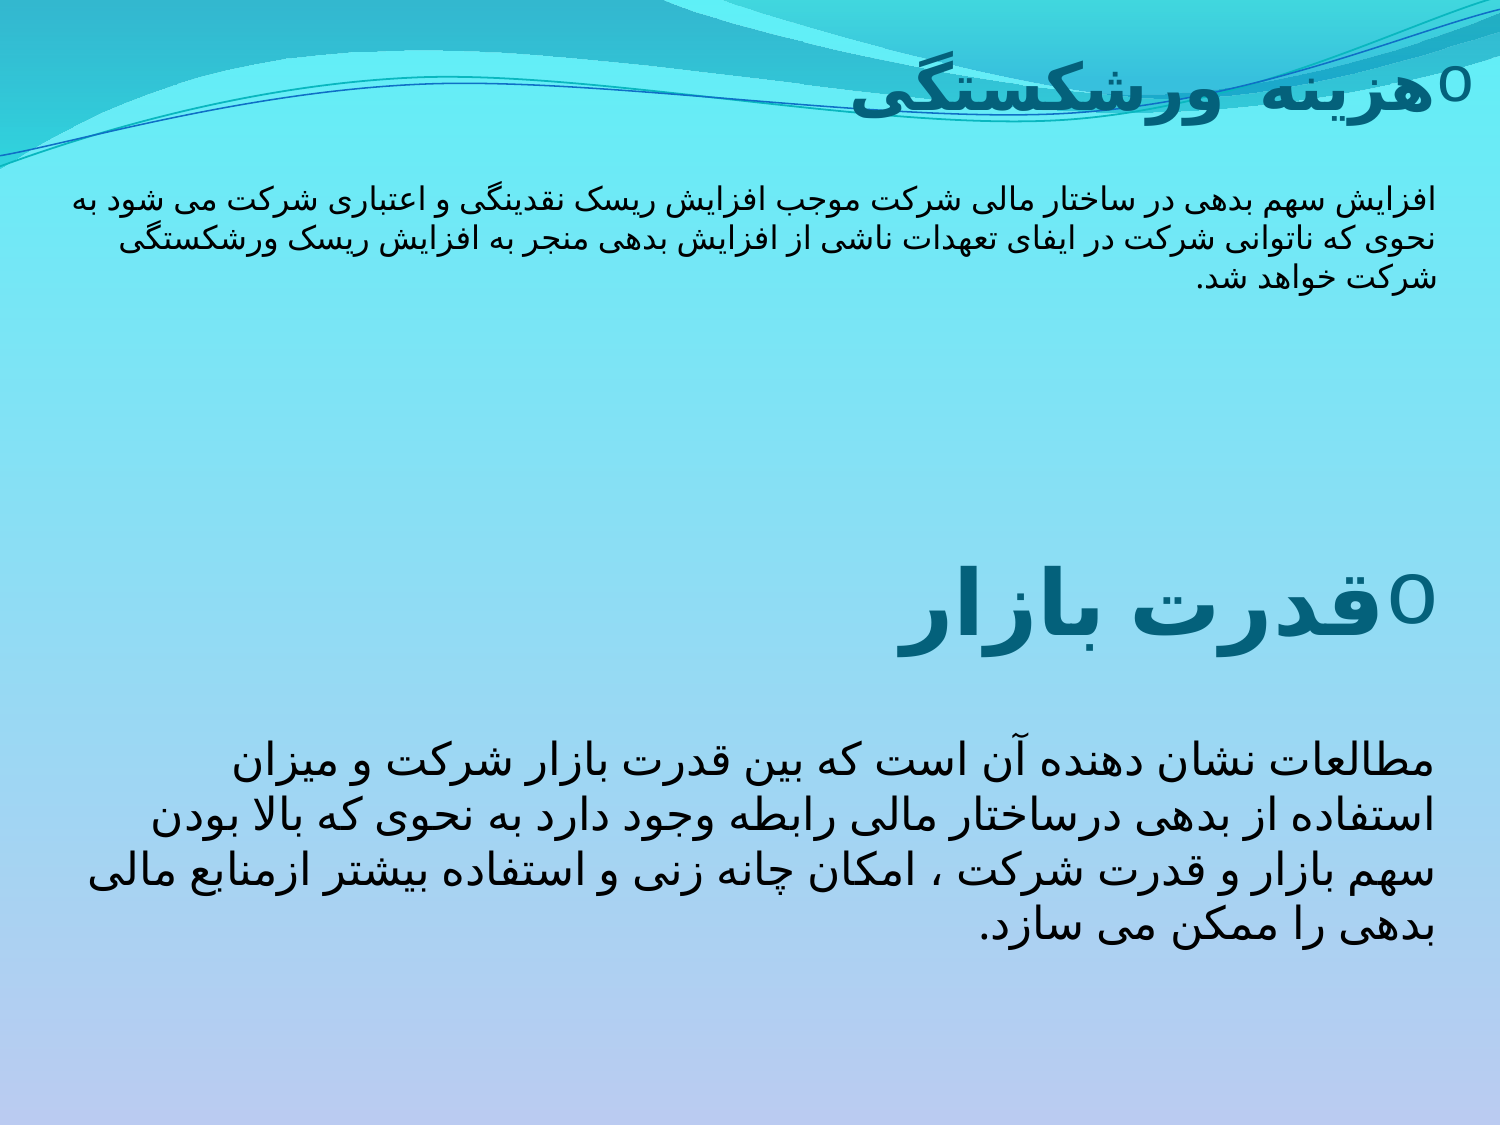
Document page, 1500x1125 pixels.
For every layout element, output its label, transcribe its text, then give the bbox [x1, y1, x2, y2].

title هزینه ورشکستگی افزایش سهم بدهی در ساختار مالی شرکت موجب افزایش ریسک نقدینگی و اعتباری شرکت می شود به نحوی که ناتوانی شرکت در ایفای تعهدات ناشی از افزایش بدهی منجر به افزایش ریسک ورشکستگی شرکت خواهد شد. [37, 37, 1463, 405]
text_box قدرت بازار مطالعات نشان دهنده آن است که بین قدرت بازار شرکت و میزان استفاده از بدهی درساختار مالی رابطه وجود دارد به نحوی که بالا بودن سهم بازار و قدرت شرکت ، امکان چانه زنی و استفاده بیشتر ازمنابع مالی بدهی را ممکن می سازد. [87, 537, 1438, 950]
